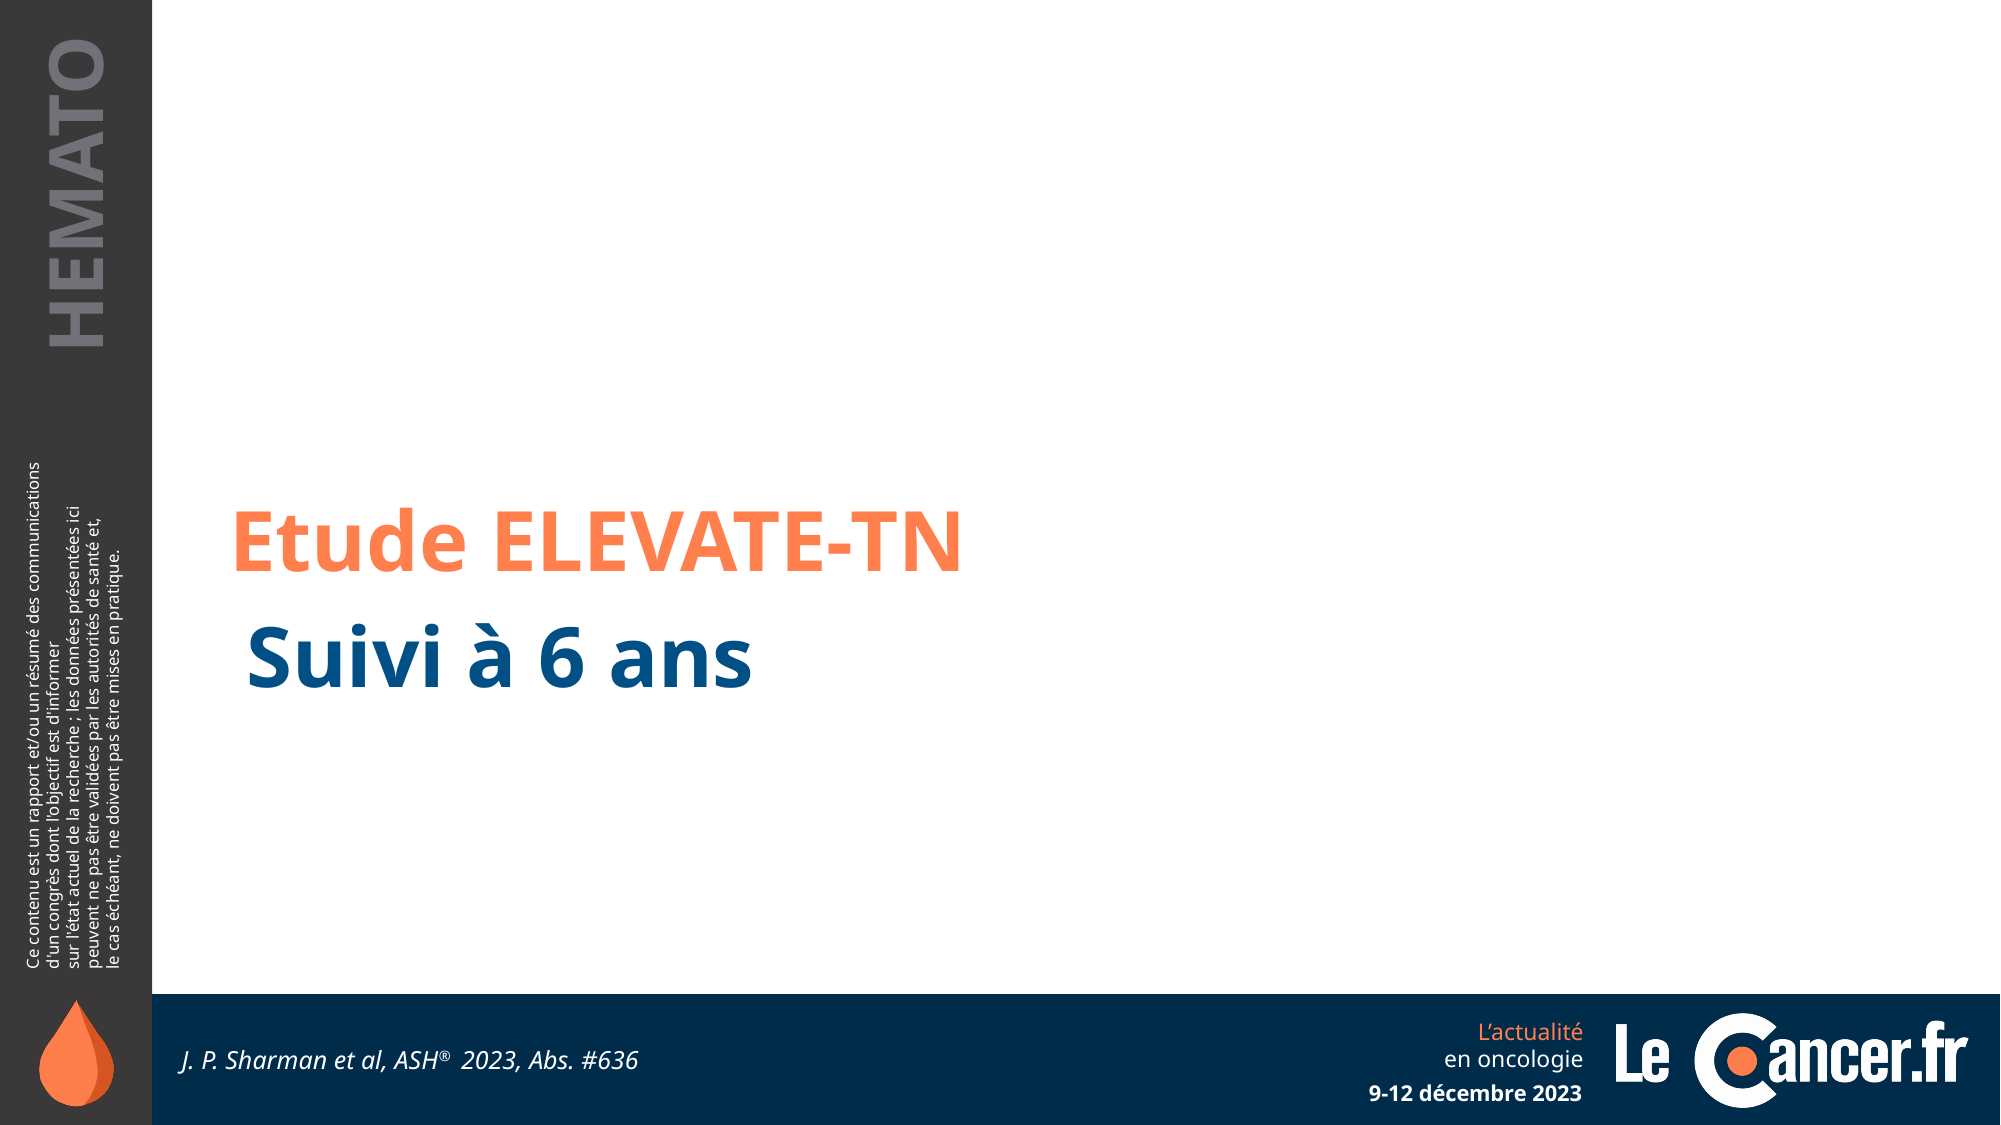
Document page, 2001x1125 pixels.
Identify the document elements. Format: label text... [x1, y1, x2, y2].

list Etude ELEVATE-TN [214, 319, 1916, 597]
list J. P. Sharman et al, ASH® 2023, Abs. #636 [166, 1040, 1014, 1081]
list 9-12 décembre 2023 [1350, 1075, 1583, 1115]
list Suivi à 6 ans [231, 608, 1933, 886]
picture [18, 994, 133, 1112]
picture [1598, 1002, 1977, 1117]
